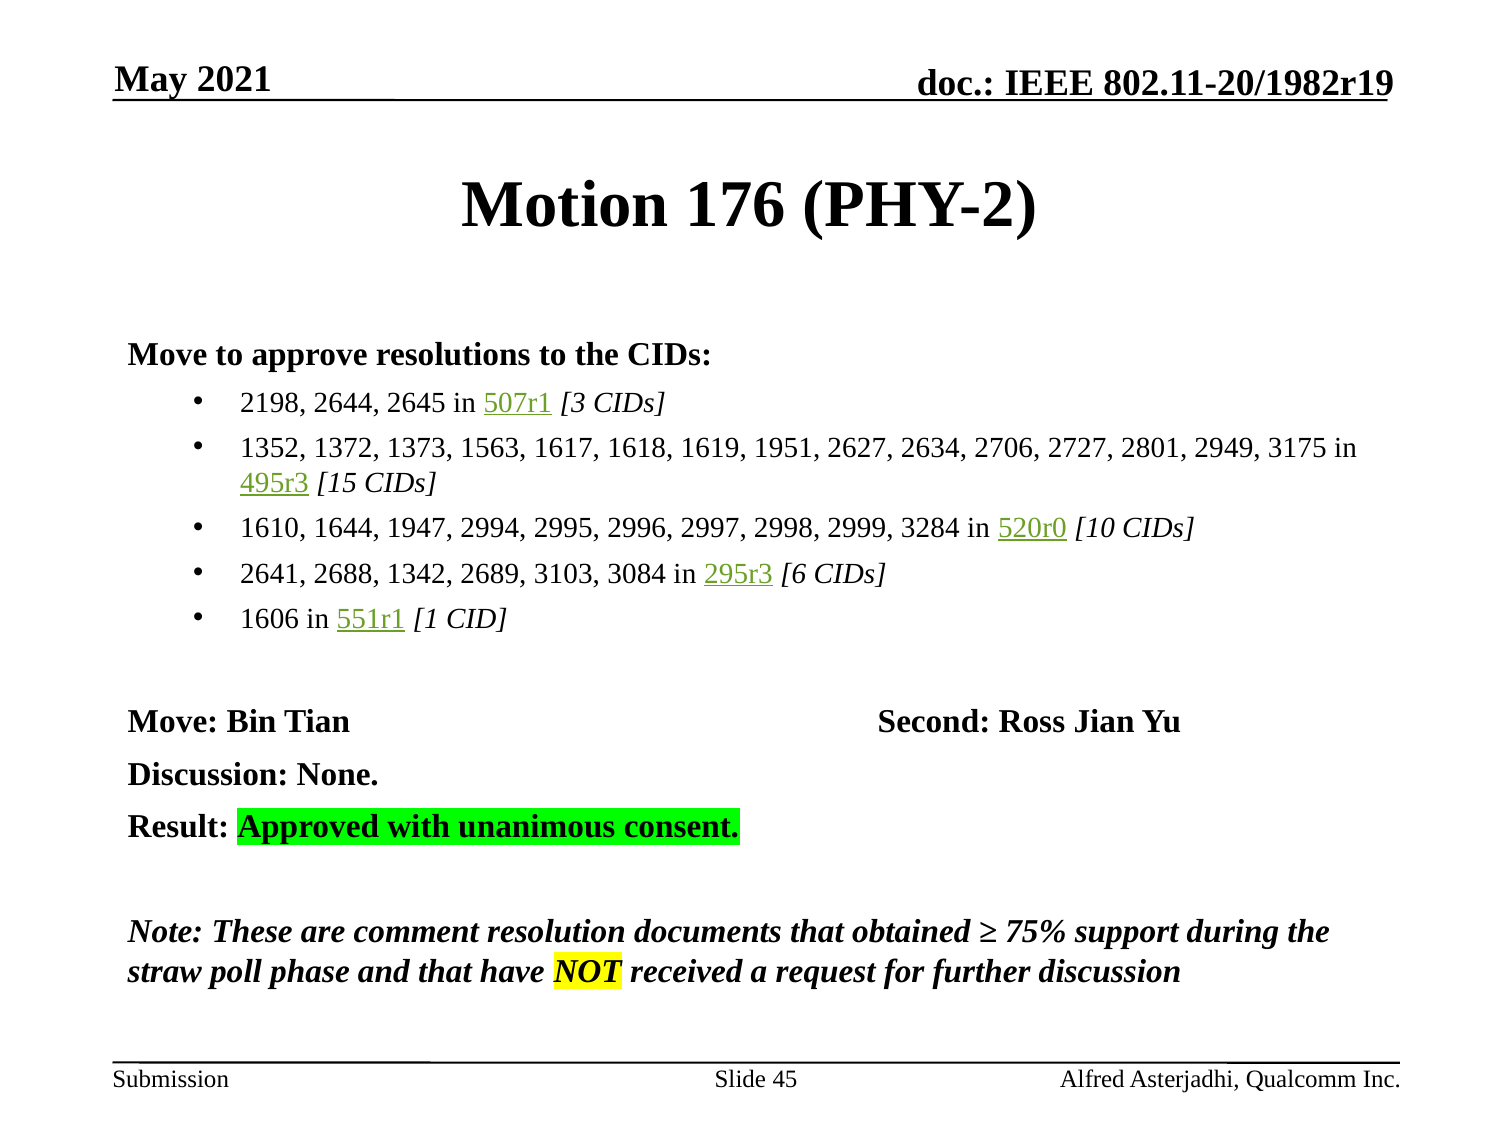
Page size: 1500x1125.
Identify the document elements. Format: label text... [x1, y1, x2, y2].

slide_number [114, 54, 423, 100]
slide_number Slide 45 [712, 1061, 800, 1123]
title Motion 176 (PHY-2) [112, 112, 1388, 288]
list Move to approve resolutions to the CIDs: 2198, 2644, 2645 in 507r1 [3 CIDs] 1352, 1372, 1373, 1563, 1617, 1618, 1619, 1951, 2627, 2634, 2706, 2727, 2801, 2949, 3175 in 495r3 [15 CIDs] 1610, 1644, 1947, 2994, 2995, 2996, 2997, 2998, 2999, 3284 in 520r0 [10 CIDs] 2641, 2688, 1342, 2689, 3103, 3084 in 295r3 [6 CIDs] 1606 in 551r1 [1 CID] Move: Bin Tian Second: Ross Jian Yu Discussion: None. Result: Approved with unanimous consent. Note: These are comment resolution documents that obtained ≥ 75% support during the straw poll phase and that have NOT received a request for further discussion [112, 324, 1388, 1063]
footer Alfred Asterjadhi, Qualcomm Inc. [878, 1061, 1402, 1093]
